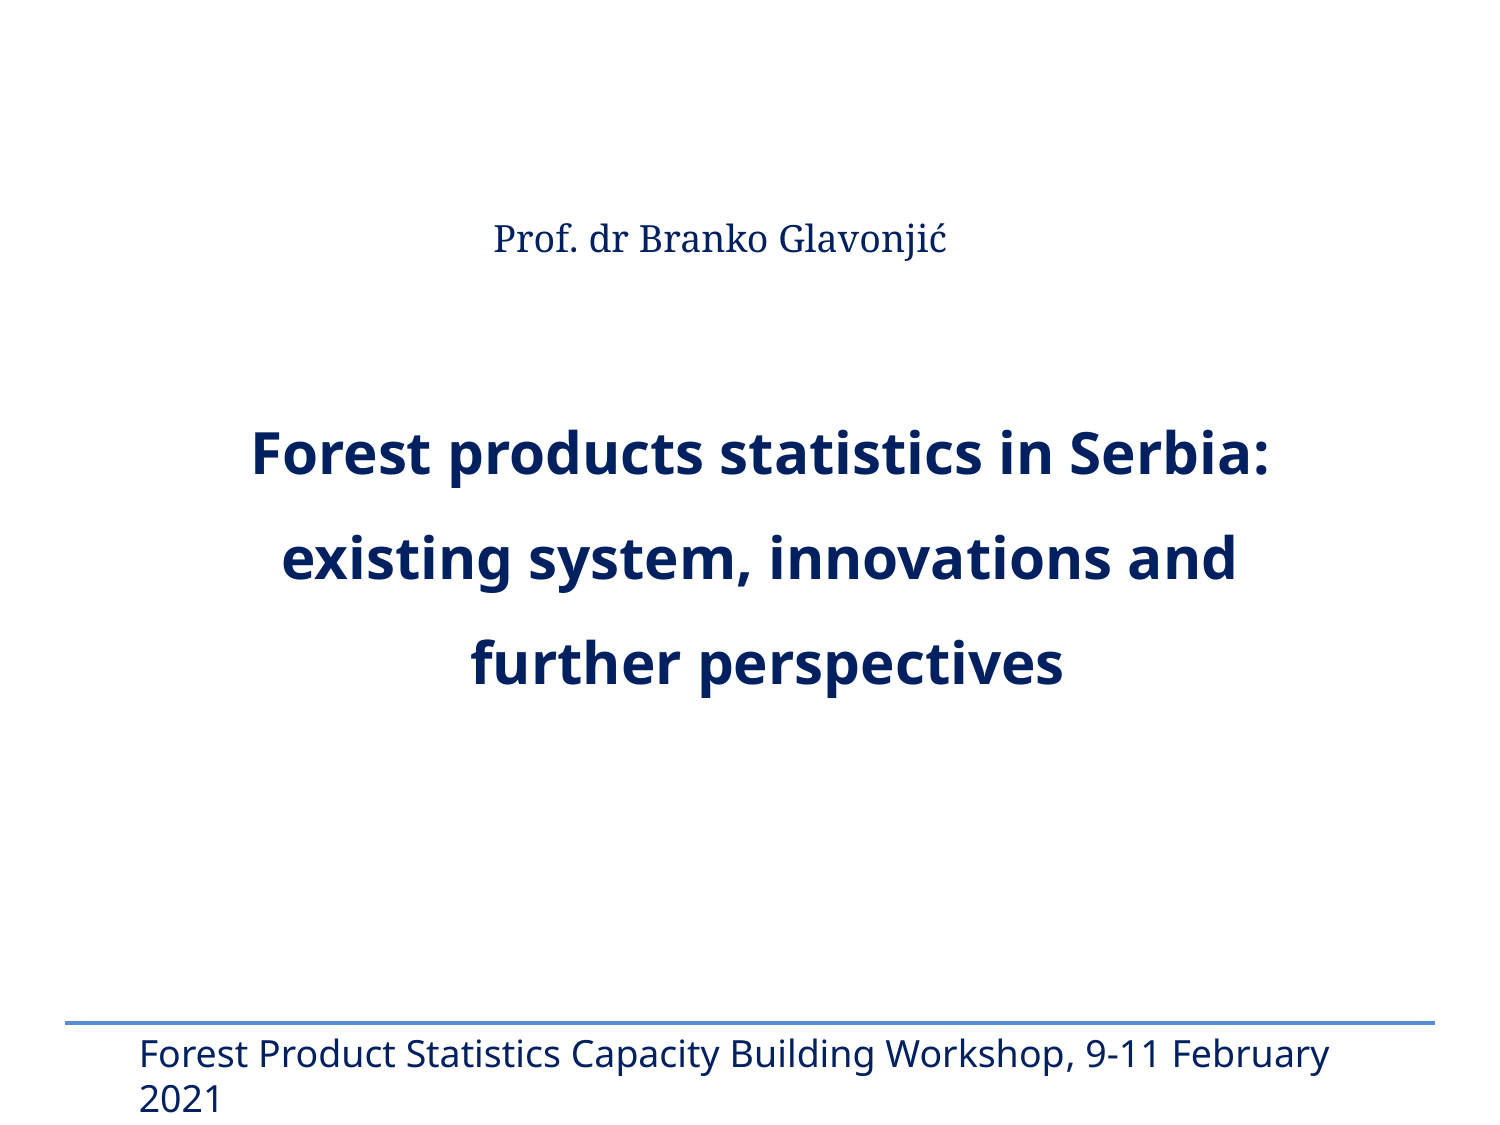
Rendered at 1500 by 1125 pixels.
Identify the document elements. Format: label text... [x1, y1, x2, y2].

text_box Forest products statistics in Serbia: existing system, innovations and further perspectives [253, 361, 1282, 717]
text_box Prof. dr Branko Glavonjić [289, 208, 1152, 268]
